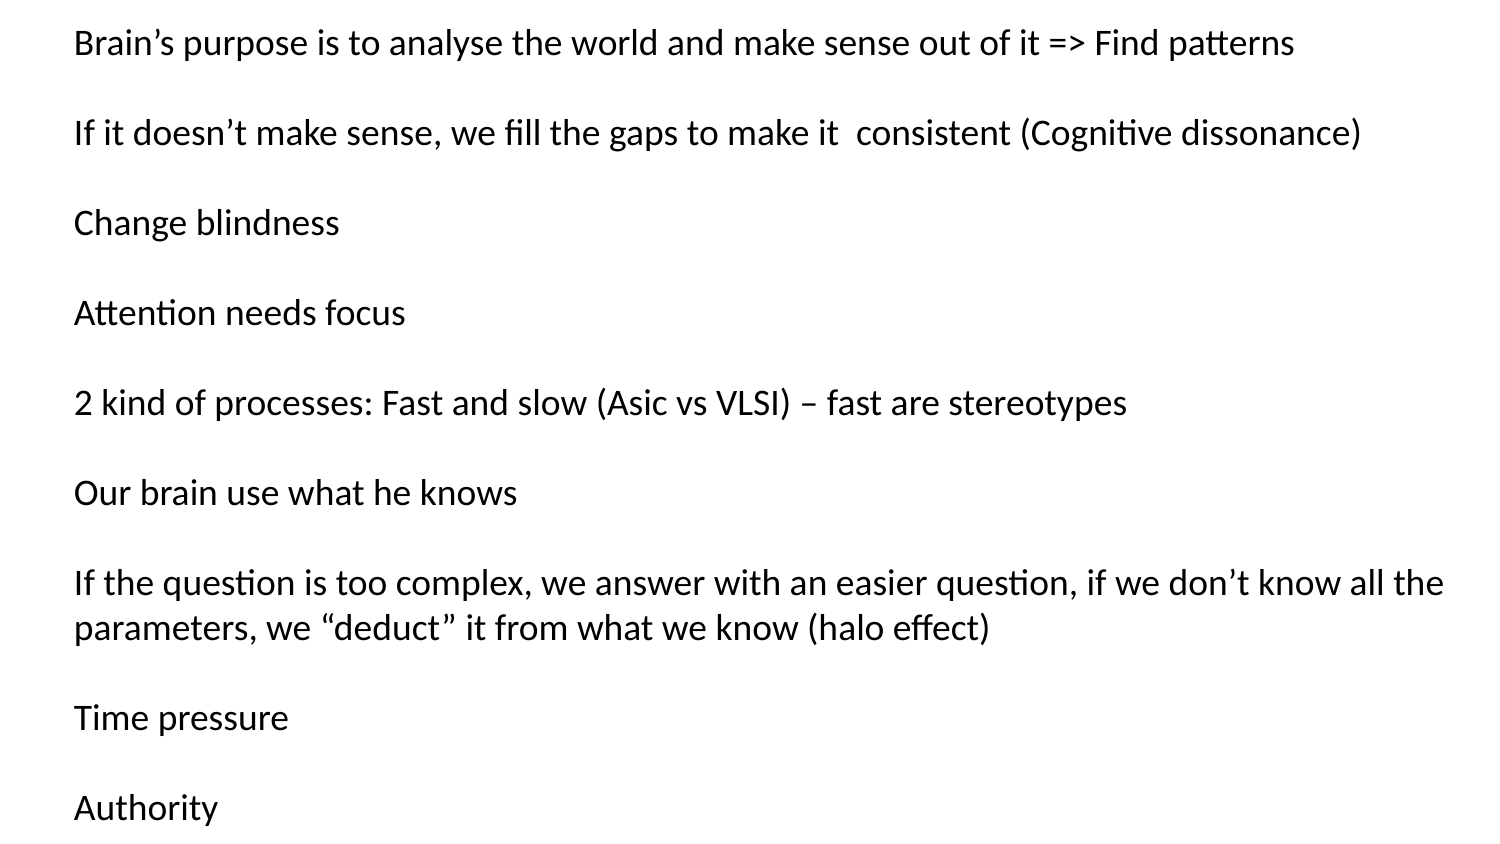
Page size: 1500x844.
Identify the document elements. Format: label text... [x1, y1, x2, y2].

text_box Brain’s purpose is to analyse the world and make sense out of it => Find patterns If it doesn’t make sense, we fill the gaps to make it consistent (Cognitive dissonance) Change blindness Attention needs focus 2 kind of processes: Fast and slow (Asic vs VLSI) – fast are stereotypes Our brain use what he knows If the question is too complex, we answer with an easier question, if we don’t know all the parameters, we “deduct” it from what we know (halo effect) Time pressure Authority [59, 10, 1500, 836]
